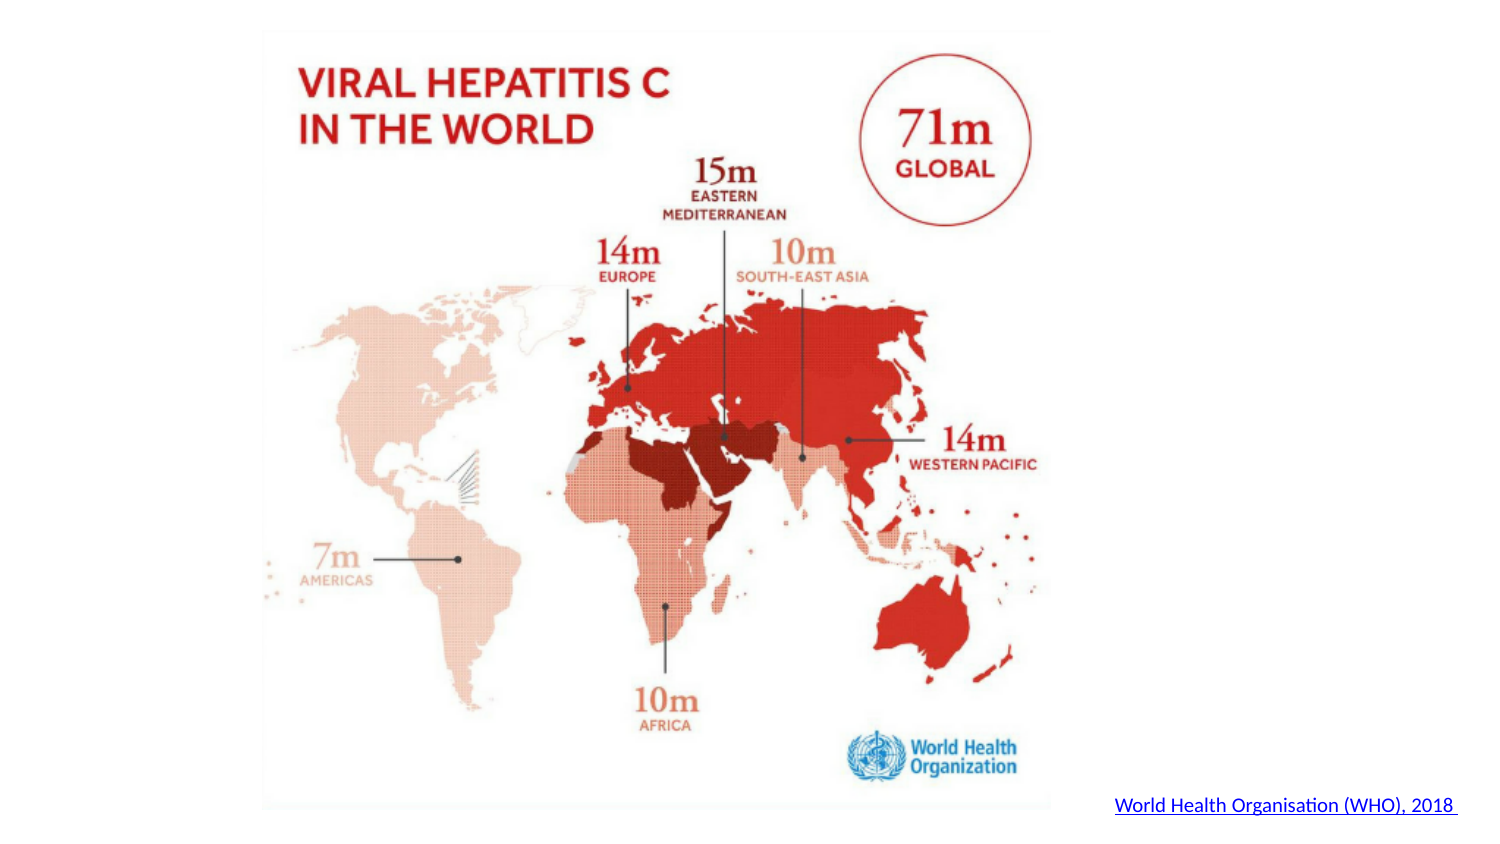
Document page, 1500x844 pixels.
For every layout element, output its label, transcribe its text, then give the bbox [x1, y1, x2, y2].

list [262, 29, 1051, 810]
text_box World Health Organisation (WHO), 2018 [1100, 784, 1500, 825]
